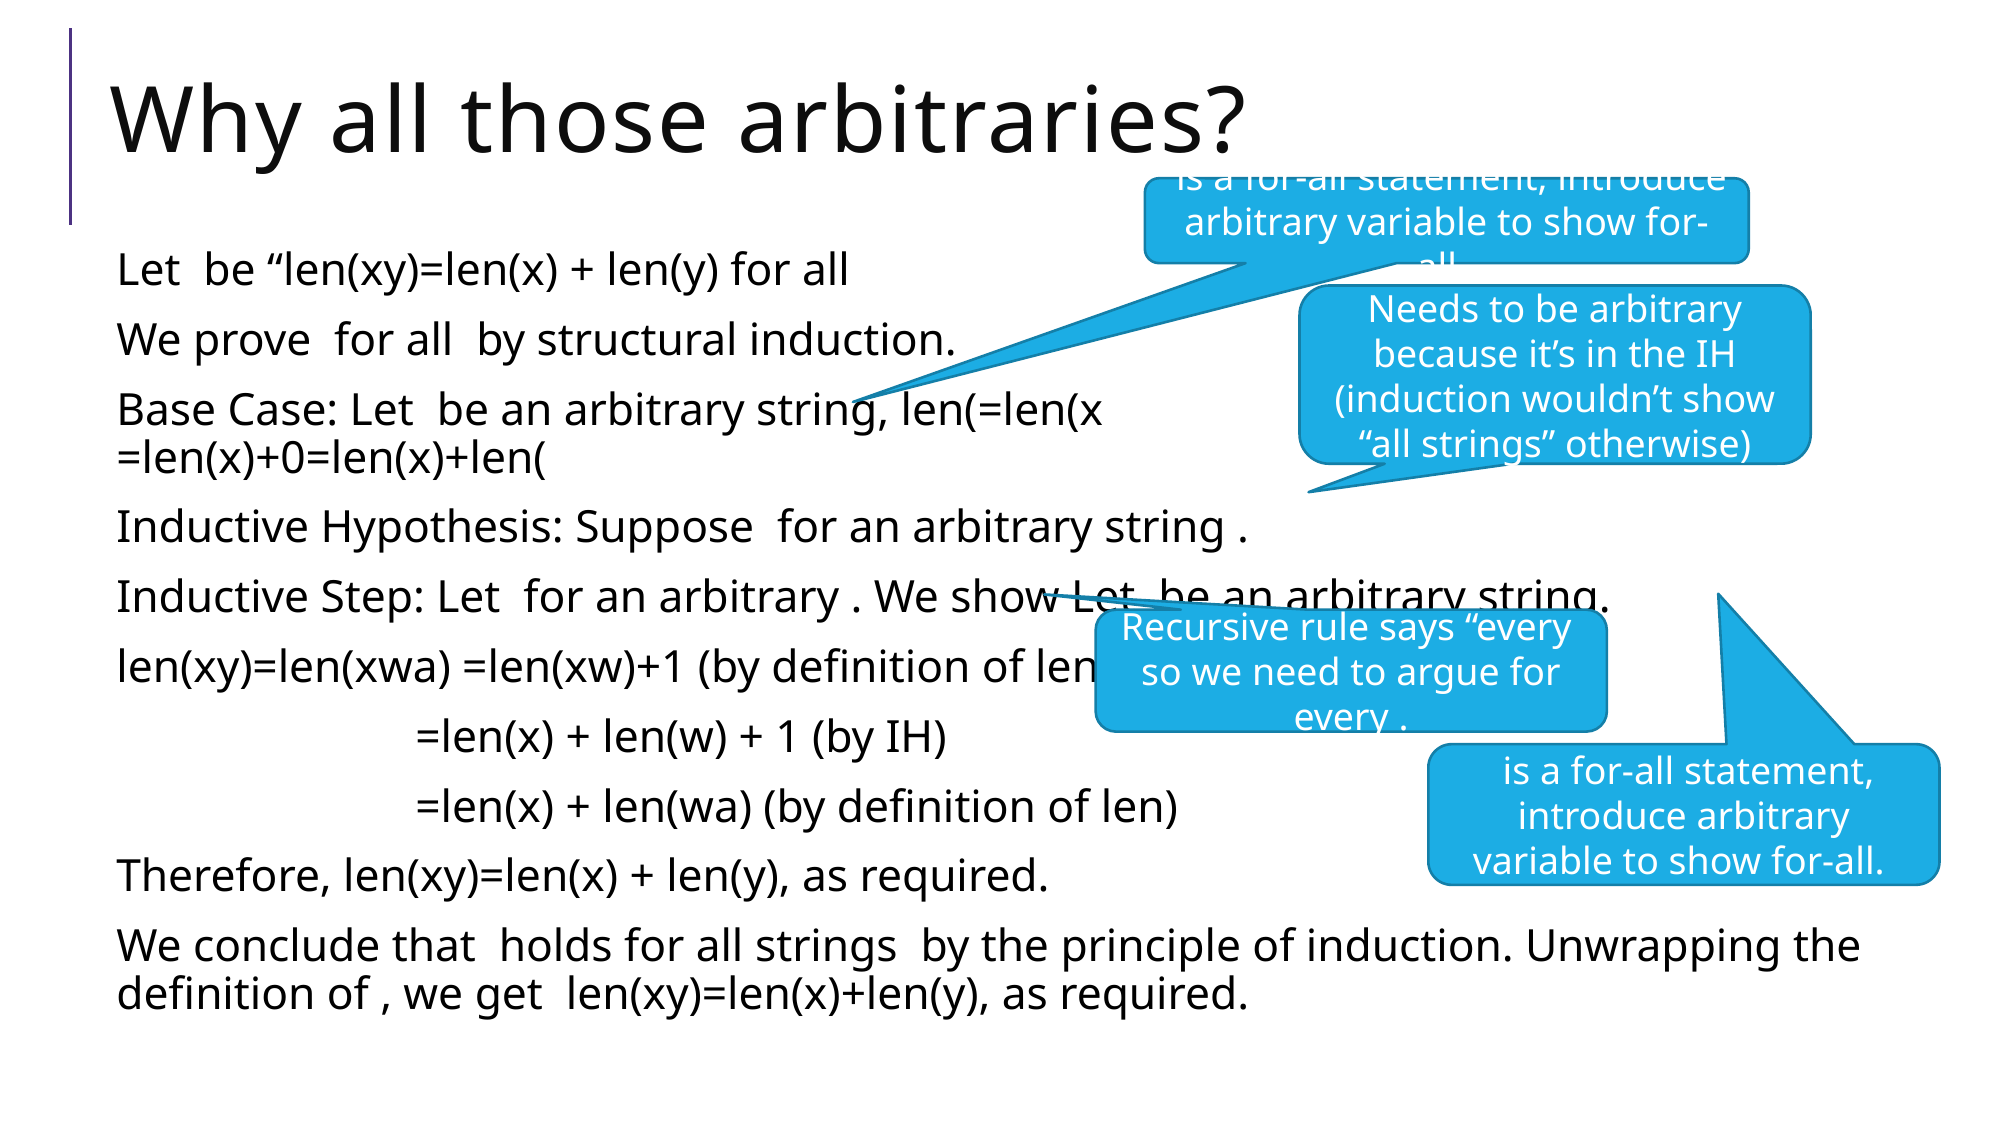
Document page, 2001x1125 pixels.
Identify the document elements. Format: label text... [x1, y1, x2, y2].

title Why all those arbitraries? [94, 43, 1930, 210]
text_box Needs to be arbitrary because it’s in the IH (induction wouldn’t show “all strings” otherwise) [1298, 284, 1813, 494]
